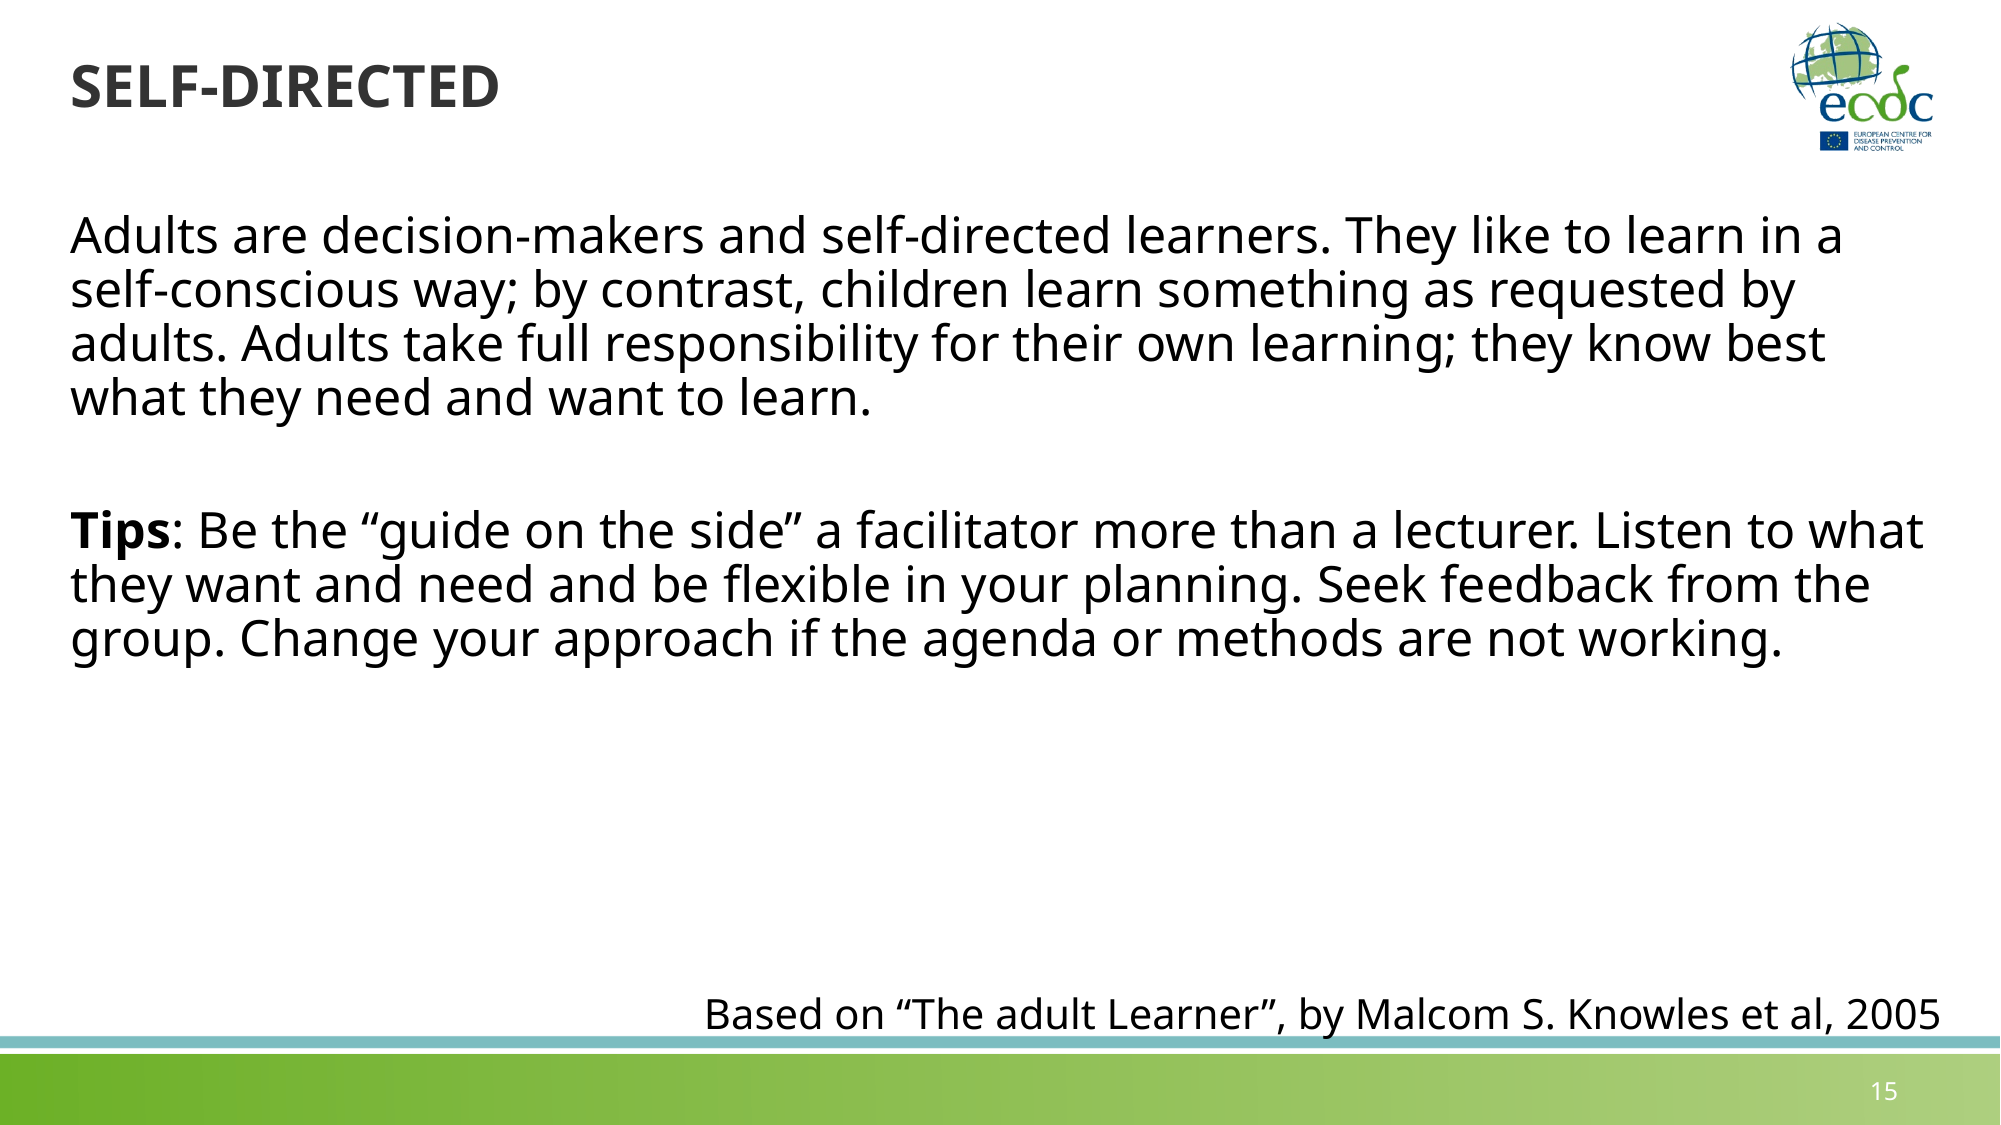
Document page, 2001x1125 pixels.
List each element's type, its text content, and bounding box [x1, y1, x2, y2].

slide_number 15 [1494, 1062, 1914, 1123]
list Adults are decision-makers and self-directed learners. They like to learn in a self-conscious way; by contrast, children learn something as requested by adults. Adults take full responsibility for their own learning; they know best what they need and want to learn. Tips: Be the “guide on the side” a facilitator more than a lecturer. Listen to what they want and need and be flexible in your planning. Seek feedback from the group. Change your approach if the agenda or methods are not working. [70, 209, 1936, 1025]
text_box Based on “The adult Learner”, by Malcom S. Knowles et al, 2005 [689, 986, 1958, 1046]
title SELF-DIRECTED [70, 56, 1764, 188]
picture [0, 0, 2000, 1125]
